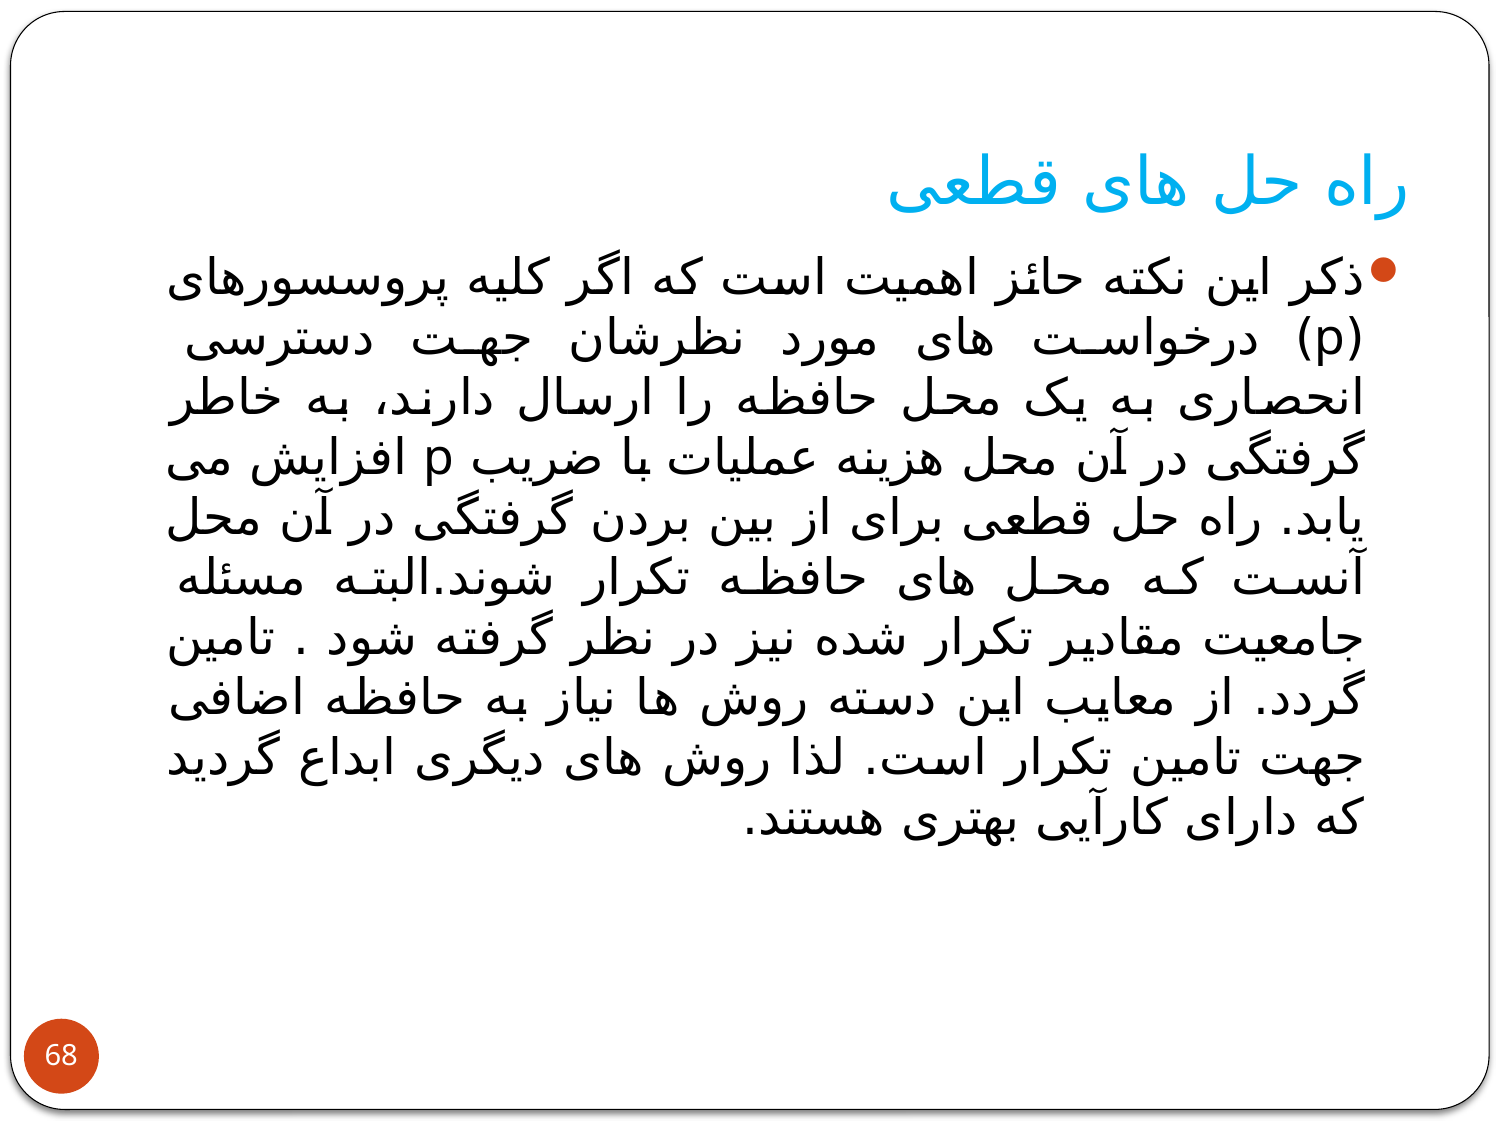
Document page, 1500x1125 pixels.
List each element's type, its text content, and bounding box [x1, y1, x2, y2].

list ذکر این نکته حائز اهمیت است که اگر کلیه پروسسورهای (p) درخواست های مورد نظرشان جهت دسترسی انحصاری به یک محل حافظه را ارسال دارند، به خاطر گرفتگی در آن محل هزینه عملیات با ضریب p افزایش می یابد. راه حل قطعی برای از بین بردن گرفتگی در آن محل آنست که محل های حافظه تکرار شوند.البته مسئله جامعیت مقادیر تکرار شده نیز در نظر گرفته شود . تامین گردد. از معایب این دسته روش ها نیاز به حافظه اضافی جهت تامین تکرار است. لذا روش های دیگری ابداع گردید که دارای کارآیی بهتری هستند. [150, 237, 1425, 988]
slide_number 68 [23, 1018, 99, 1094]
title راه حل های قطعی [150, 45, 1425, 233]
